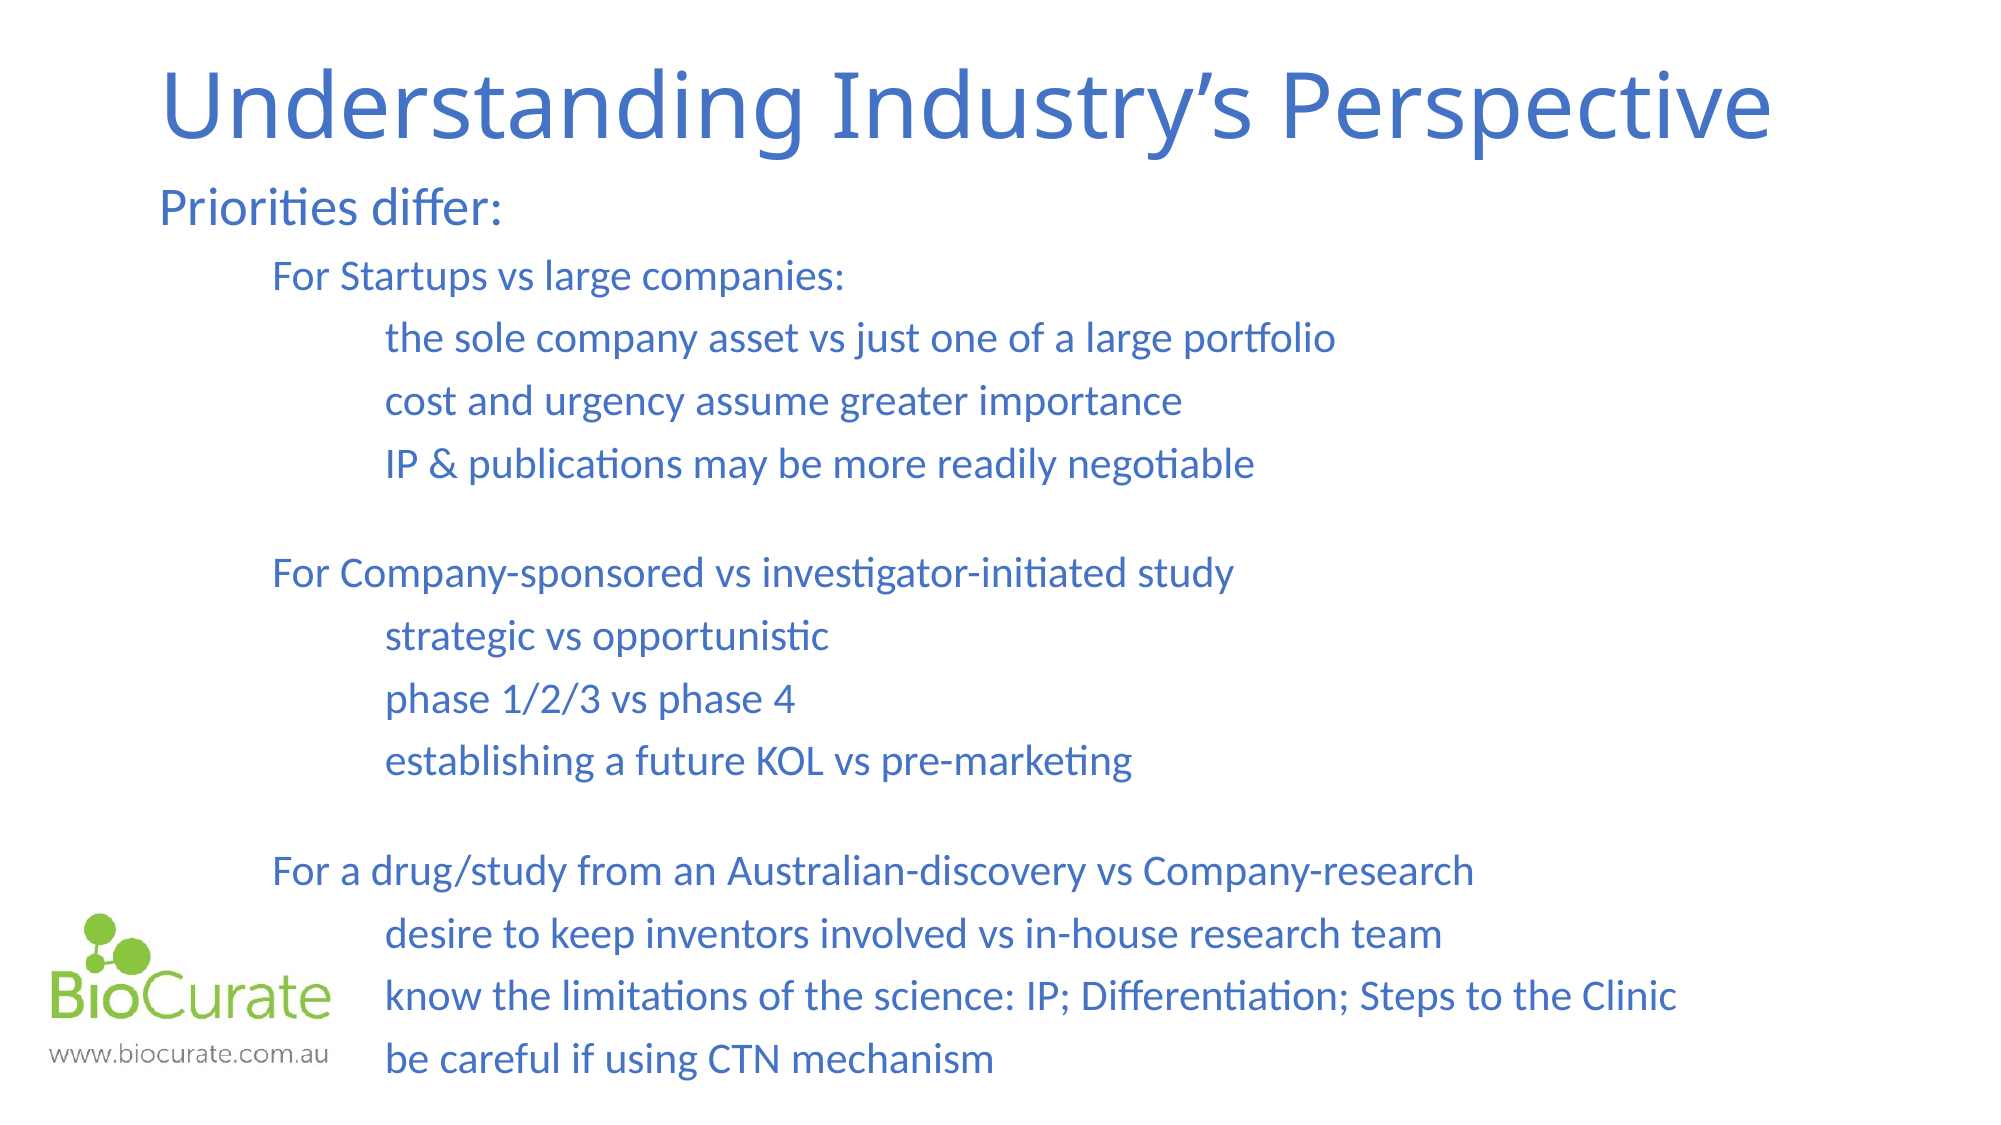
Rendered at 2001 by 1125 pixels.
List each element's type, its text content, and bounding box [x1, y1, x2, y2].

title Understanding Industry’s Perspective [144, 0, 1870, 170]
picture [0, 853, 383, 1124]
list Priorities differ: For Startups vs large companies: the sole company asset vs just one of a large portfolio cost and urgency assume greater importance IP & publications may be more readily negotiable For Company-sponsored vs investigator-initiated study strategic vs opportunistic phase 1/2/3 vs phase 4 establishing a future KOL vs pre-marketing For a drug/study from an Australian-discovery vs Company-research desire to keep inventors involved vs in-house research team know the limitations of the science: IP; Differentiation; Steps to the Clinic be careful if using CTN mechanism [144, 170, 1973, 1099]
